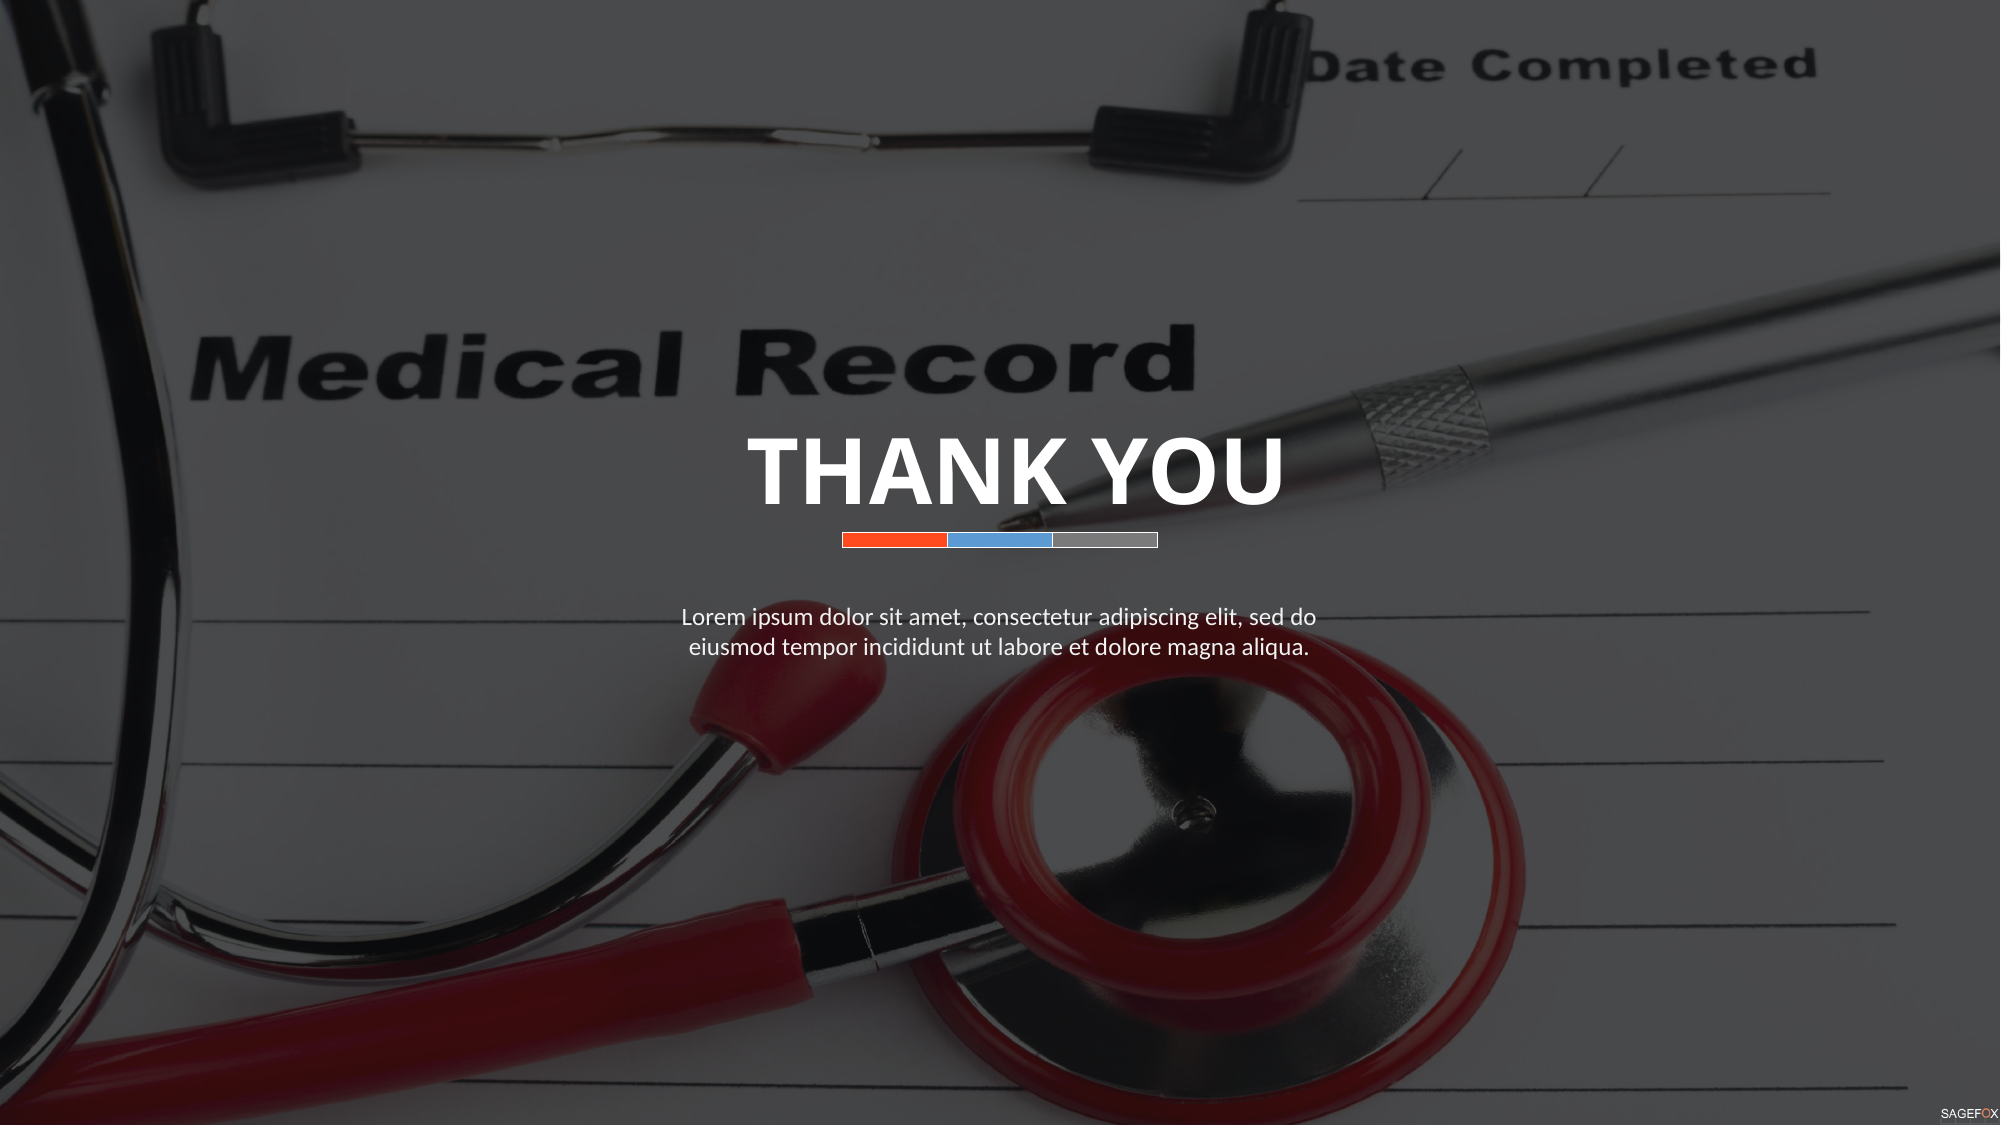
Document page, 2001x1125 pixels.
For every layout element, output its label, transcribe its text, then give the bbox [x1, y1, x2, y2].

text_box THANK YOU [565, 405, 1470, 531]
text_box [842, 532, 1158, 548]
picture [1940, 0, 2001, 1125]
text_box Lorem ipsum dolor sit amet, consectetur adipiscing elit, sed do eiusmod tempor incididunt ut labore et dolore magna aliqua. [660, 593, 1340, 668]
